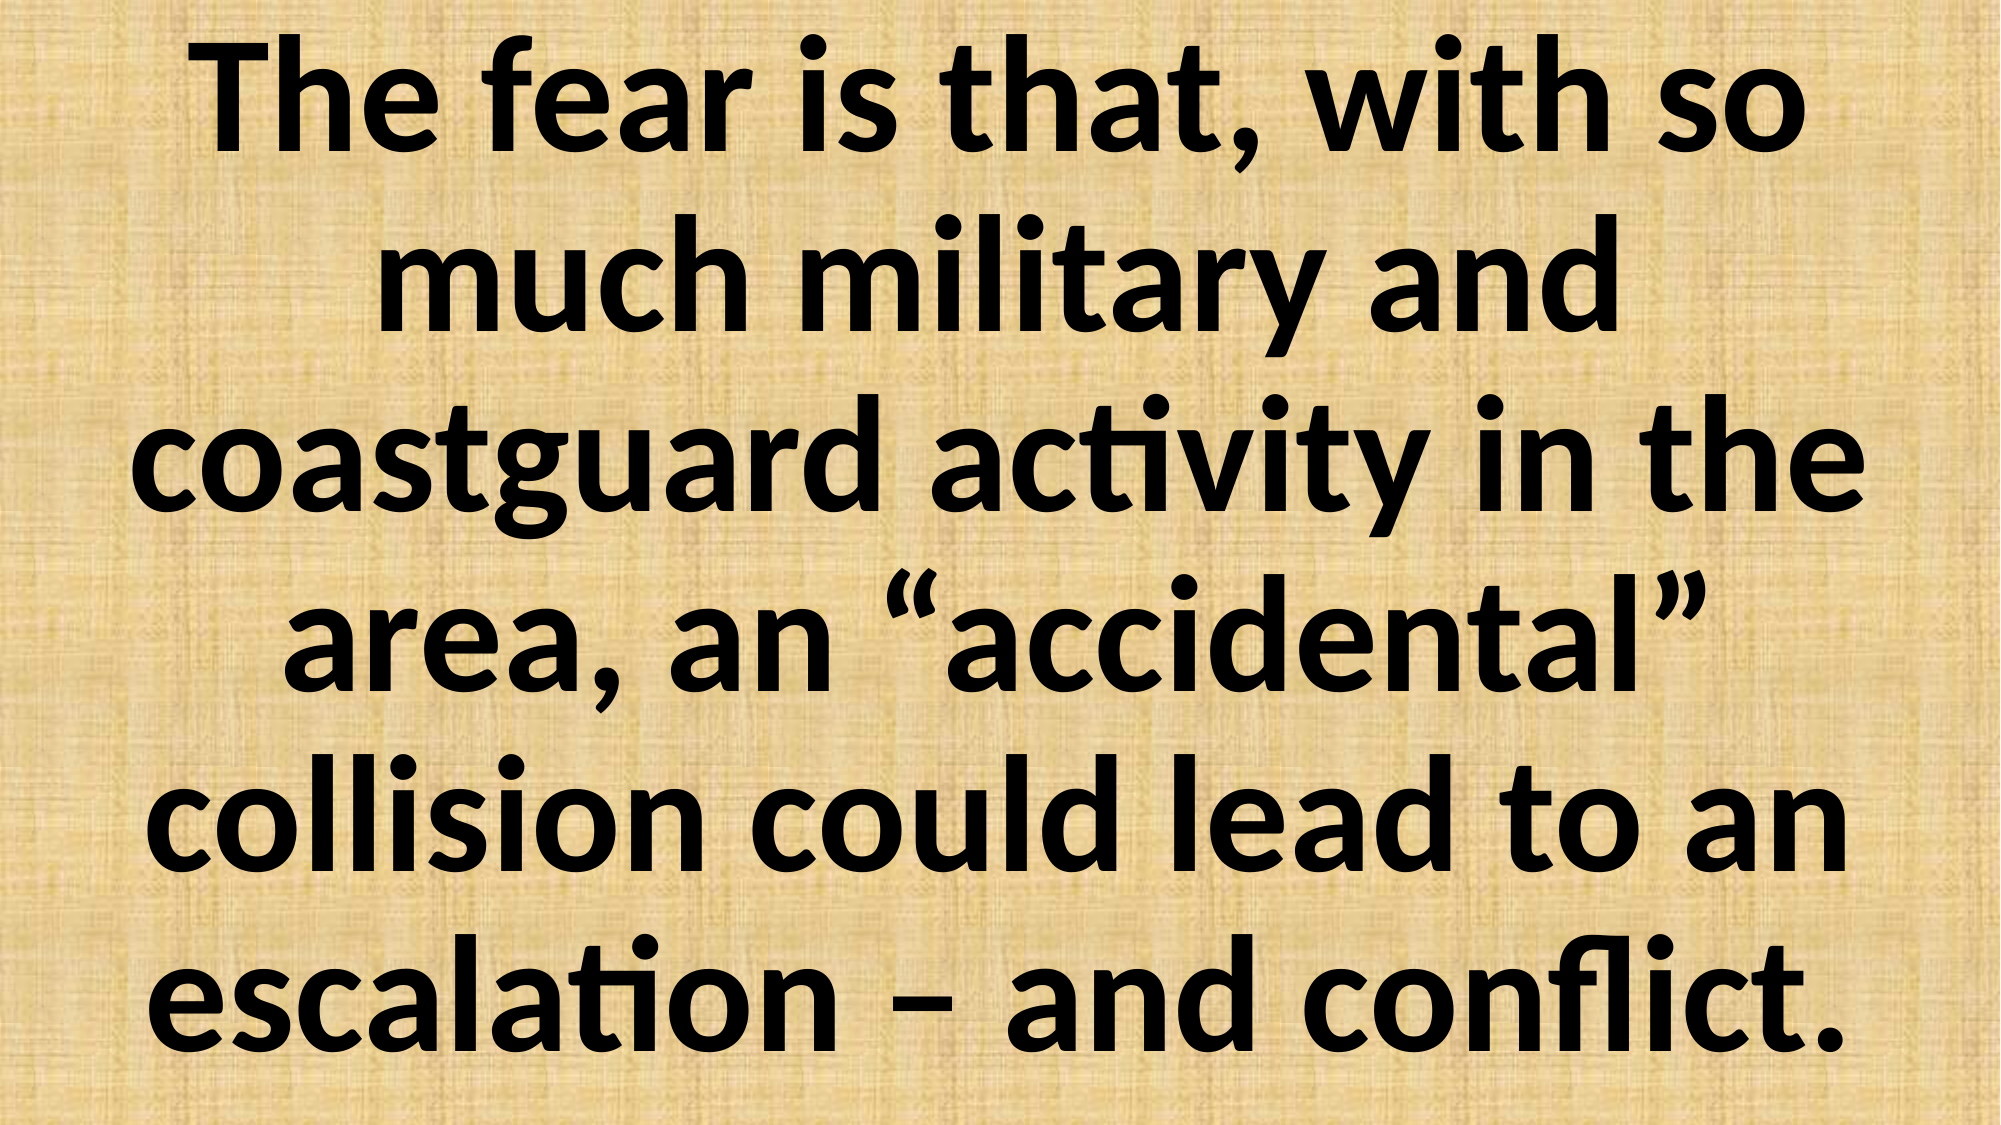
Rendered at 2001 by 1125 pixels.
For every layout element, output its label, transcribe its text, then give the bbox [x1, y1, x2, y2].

subtitle The fear is that, with so much military and coastguard activity in the area, an “accidental” collision could lead to an escalation – and conflict. [0, 0, 2000, 1125]
